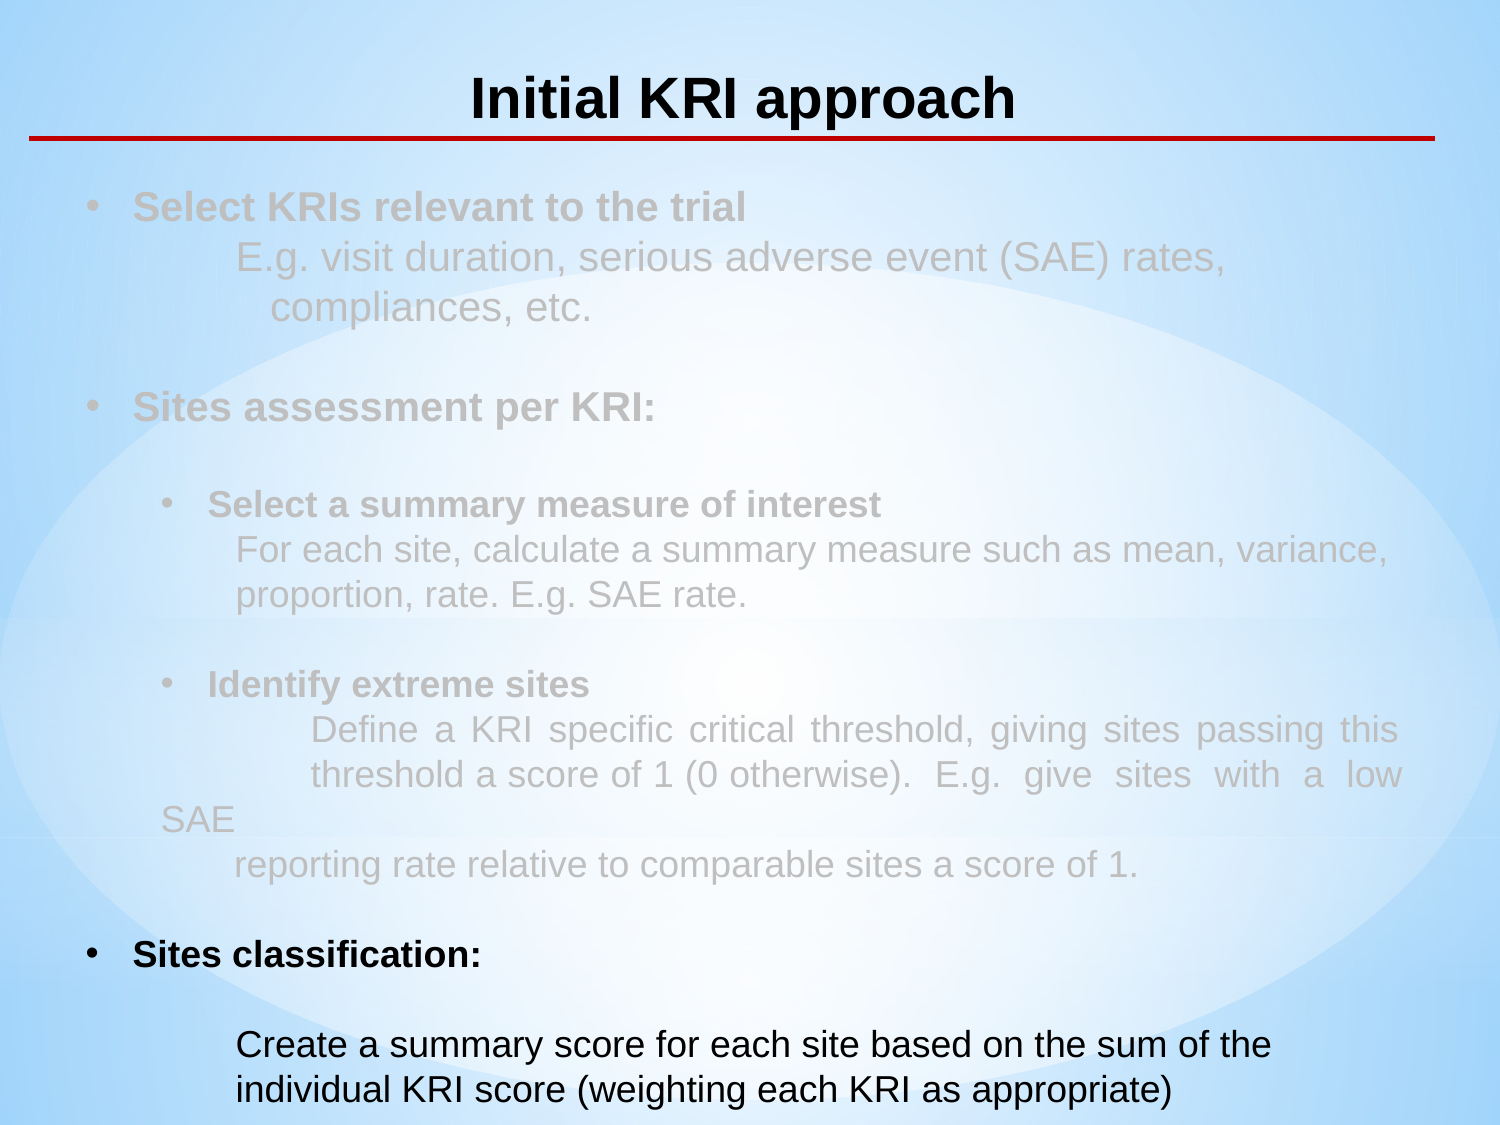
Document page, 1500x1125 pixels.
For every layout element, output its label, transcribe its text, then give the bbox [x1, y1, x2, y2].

text_box Select KRIs relevant to the trial E.g. visit duration, serious adverse event (SAE) rates, compliances, etc. Sites assessment per KRI: Select a summary measure of interest For each site, calculate a summary measure such as mean, variance, proportion, rate. E.g. SAE rate. Identify extreme sites Define a KRI specific critical threshold, giving sites passing this threshold a score of 1 (0 otherwise). E.g. give sites with a low SAE reporting rate relative to comparable sites a score of 1. Sites classification: Create a summary score for each site based on the sum of the individual KRI score (weighting each KRI as appropriate) [70, 172, 1430, 1118]
text_box Initial KRI approach [23, 52, 1465, 138]
